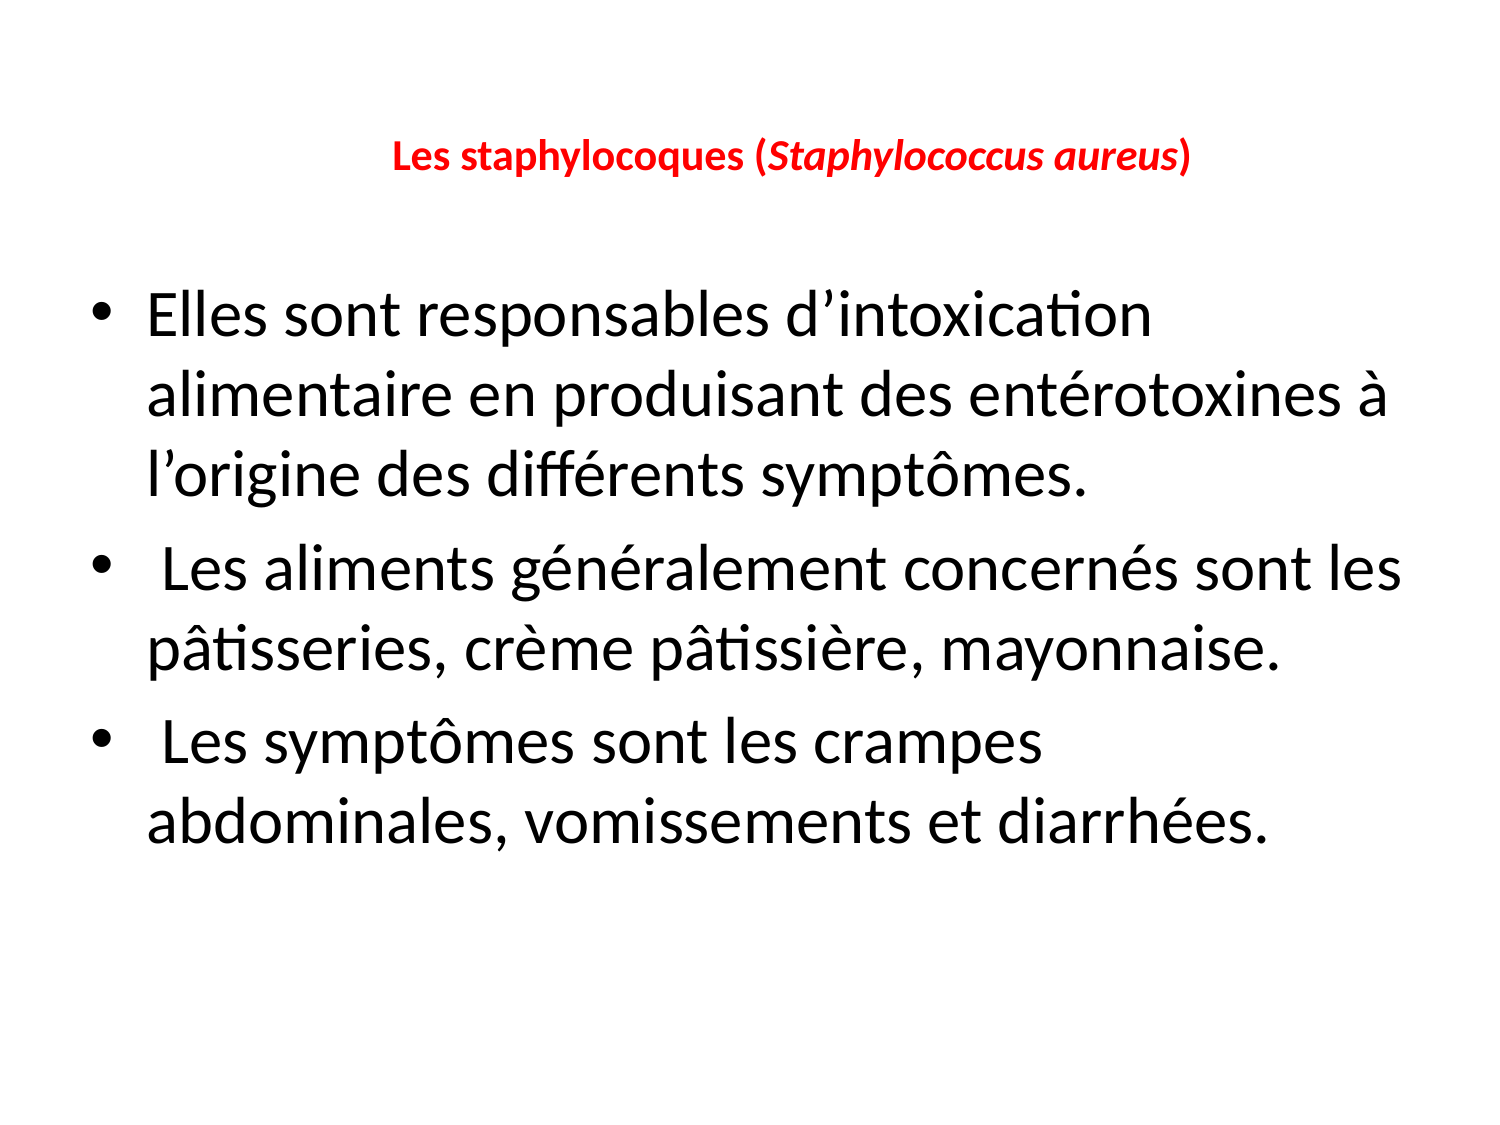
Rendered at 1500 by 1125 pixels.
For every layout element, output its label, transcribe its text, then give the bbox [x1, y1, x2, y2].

list Elles sont responsables d’intoxication alimentaire en produisant des entérotoxines à l’origine des différents symptômes. Les aliments généralement concernés sont les pâtisseries, crème pâtissière, mayonnaise. Les symptômes sont les crampes abdominales, vomissements et diarrhées. [75, 262, 1425, 1005]
title Les staphylocoques (Staphylococcus aureus) [117, 58, 1468, 247]
